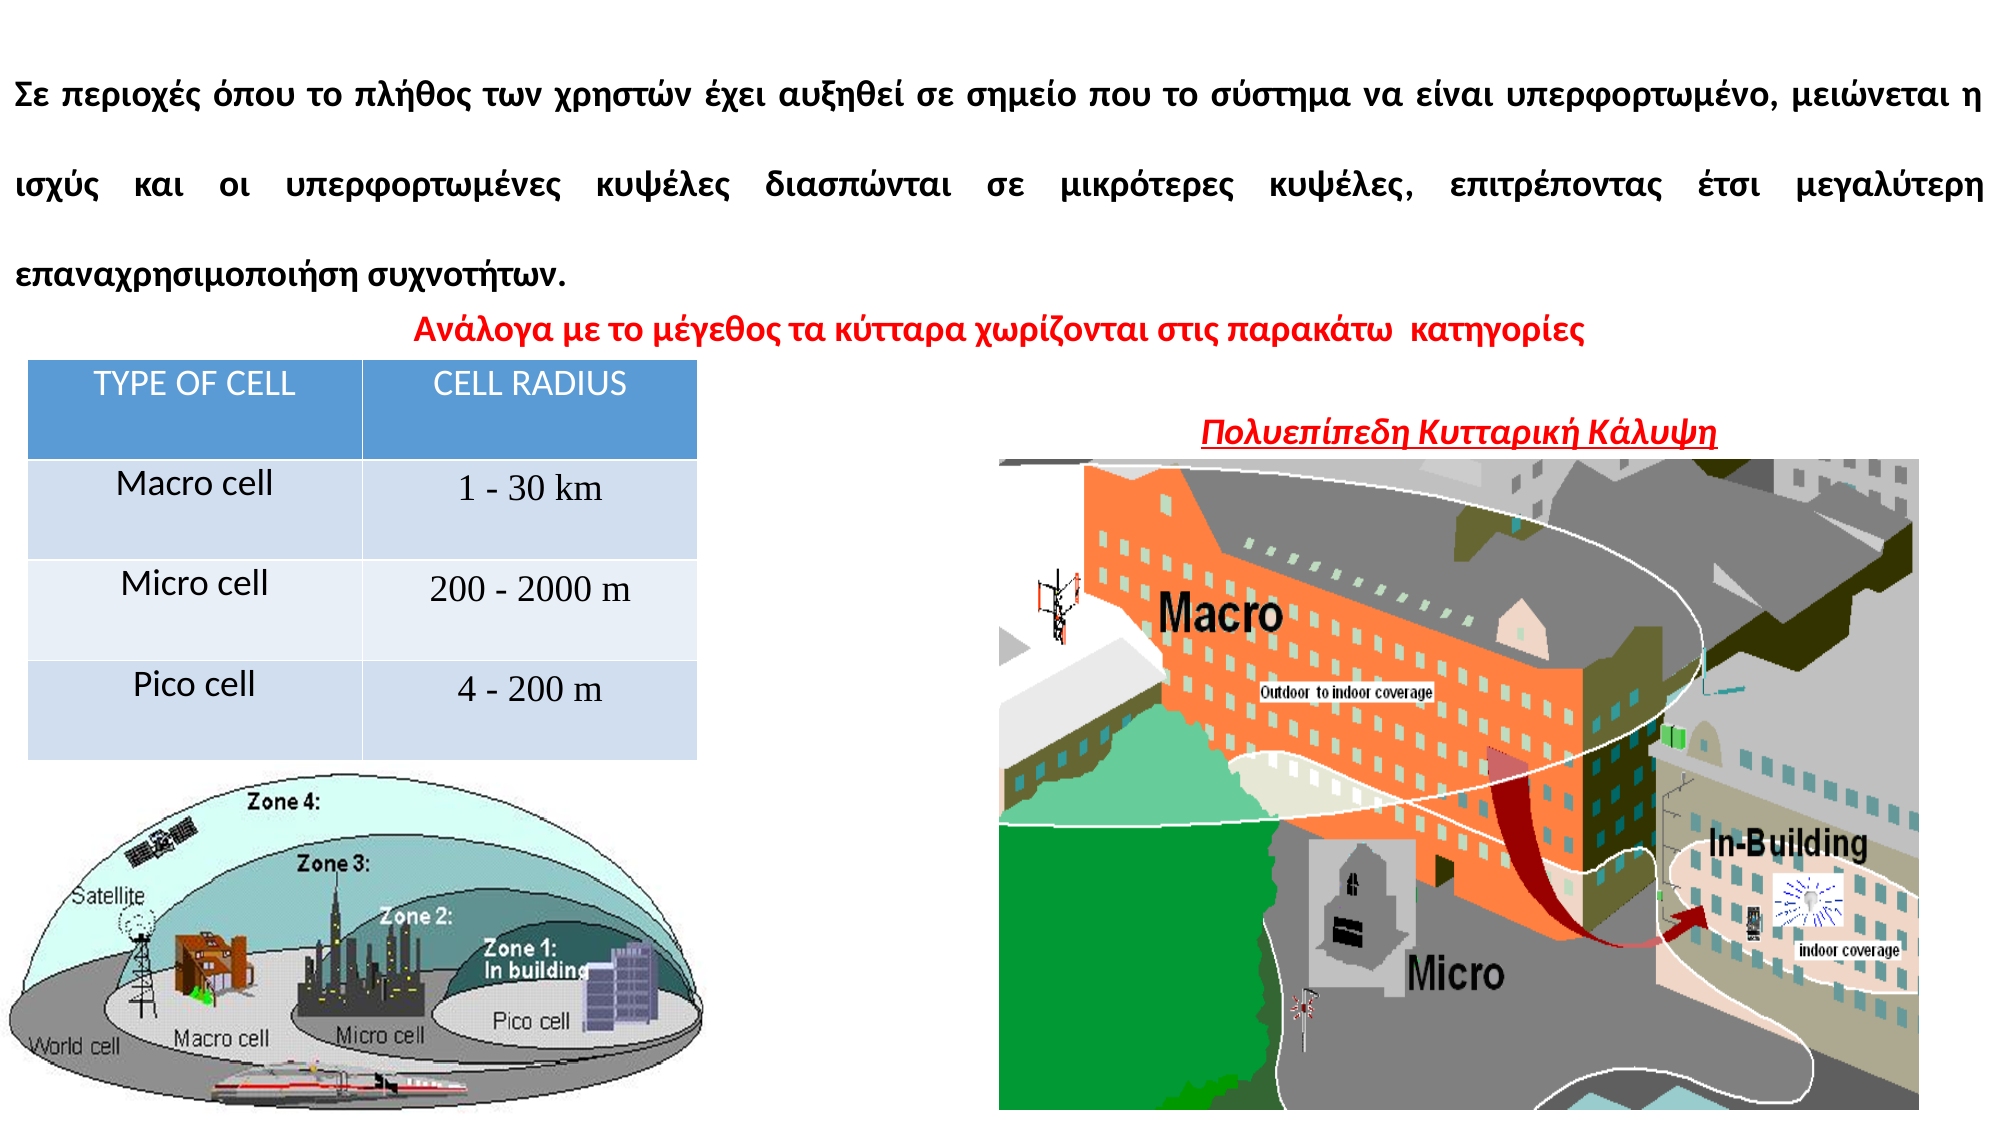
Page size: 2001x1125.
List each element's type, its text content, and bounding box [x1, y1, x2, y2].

table_cell 1 - 30 km [363, 461, 697, 559]
table_cell 200 - 2000 m [363, 561, 697, 660]
table_cell Micro cell [28, 561, 362, 660]
table_cell Pico cell [28, 661, 362, 758]
table_header CELL RADIUS [363, 360, 697, 459]
picture [0, 758, 713, 1125]
picture [999, 459, 1919, 1110]
text_box Ανάλογα με το μέγεθος τα κύτταρα χωρίζονται στις παρακάτω κατηγορίες [0, 296, 2000, 357]
text_box Σε περιοχές όπου το πλήθος των χρηστών έχει αυξηθεί σε σημείο που το σύστημα να είναι υπερφορτωμένο, μειώνεται η ισχύς και οι υπερφορτωμένες κυψέλες διασπώνται σε μικρότερες κυψέλες, επιτρέποντας έτσι μεγαλύτερη επαναχρησιμοποιήση συχνοτήτων. [0, 16, 2000, 296]
table_cell Macro cell [28, 461, 362, 559]
table_cell 4 - 200 m [363, 661, 697, 758]
table_header TYPE OF CELL [28, 360, 362, 459]
text_box Πολυεπίπεδη Κυτταρική Κάλυψη [1026, 399, 1892, 459]
